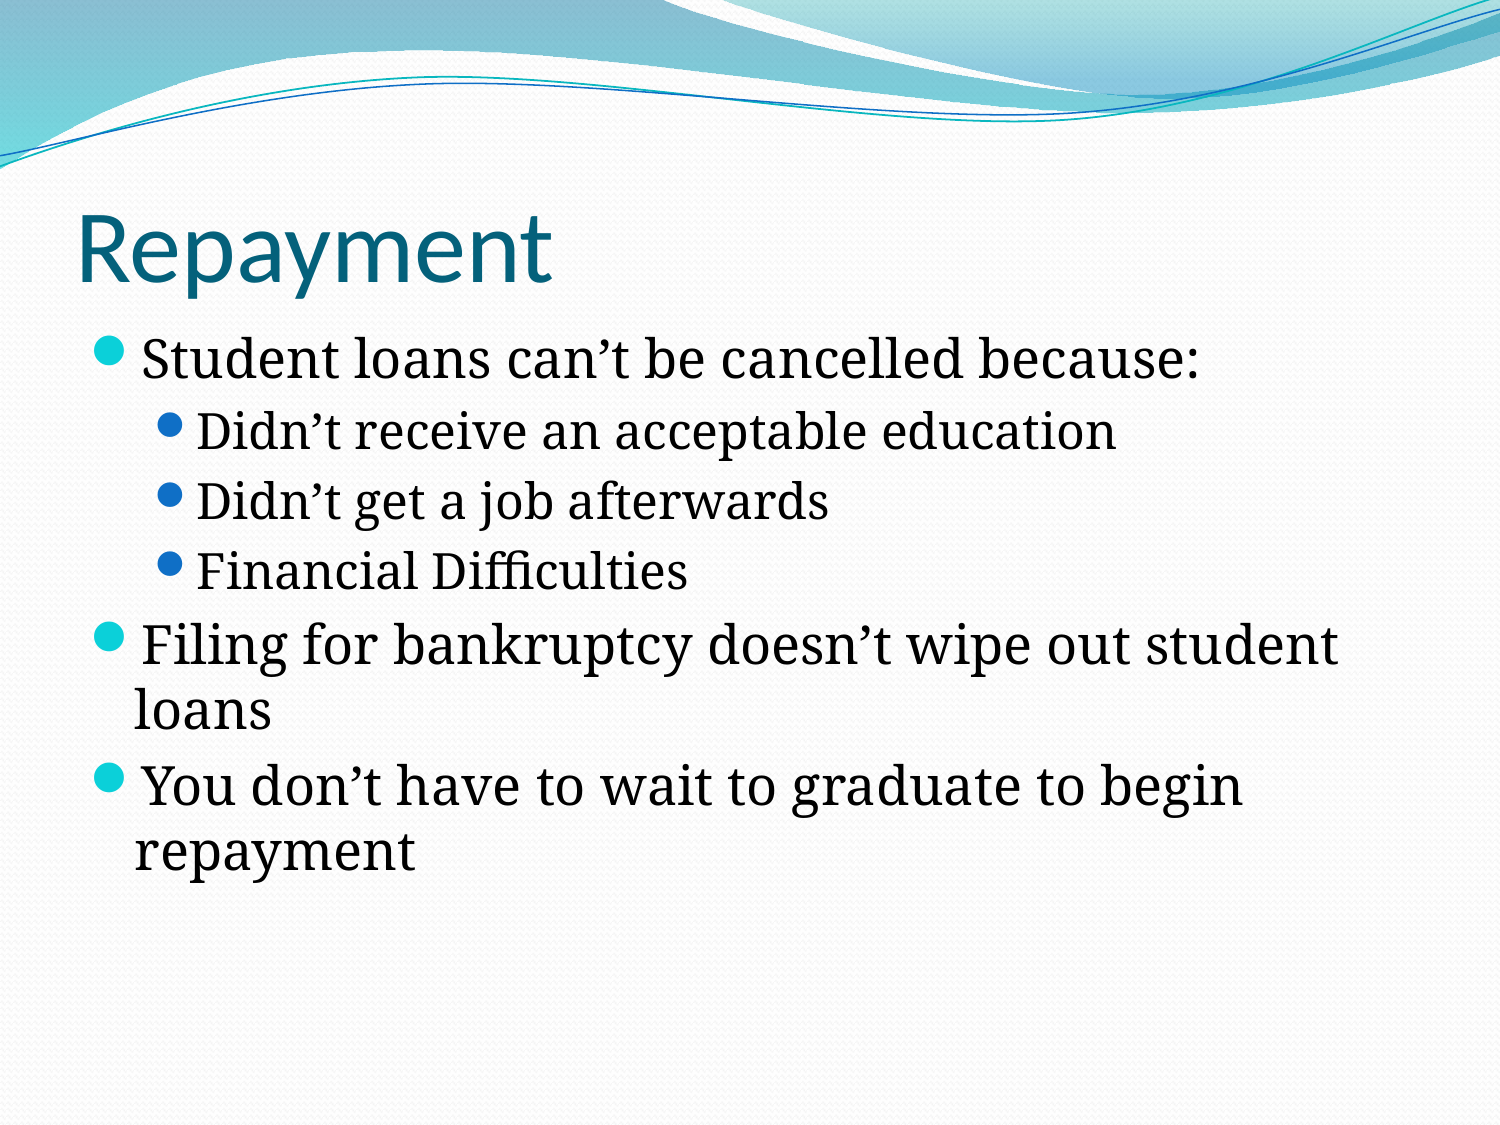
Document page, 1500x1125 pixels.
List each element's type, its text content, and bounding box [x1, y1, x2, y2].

title Repayment [75, 115, 1425, 303]
list Student loans can’t be cancelled because: Didn’t receive an acceptable education Didn’t get a job afterwards Financial Difficulties Filing for bankruptcy doesn’t wipe out student loans You don’t have to wait to graduate to begin repayment [75, 317, 1425, 1038]
